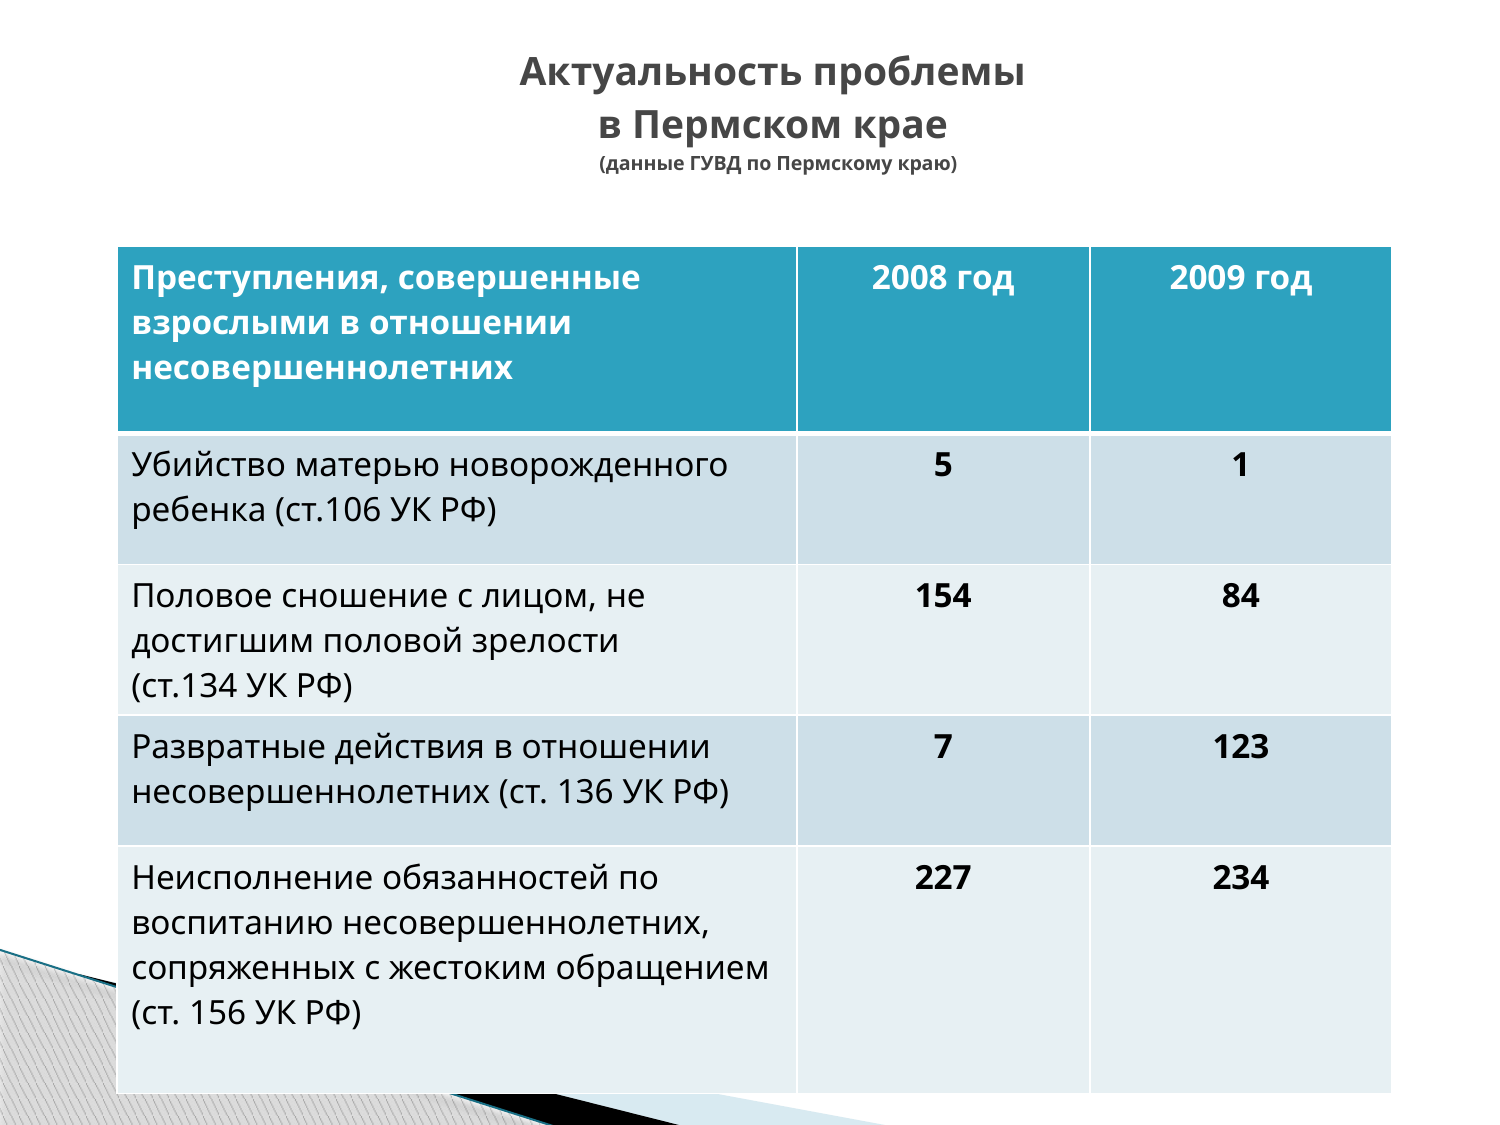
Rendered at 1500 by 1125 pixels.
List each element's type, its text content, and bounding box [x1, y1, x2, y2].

table_cell 1 [1091, 436, 1391, 564]
table_cell 123 [1091, 716, 1391, 845]
table_cell Неисполнение обязанностей по воспитанию несовершеннолетних, сопряженных с жестоким обращением (ст. 156 УК РФ) [118, 847, 796, 1093]
table_cell Половое сношение с лицом, не достигшим половой зрелости (ст.134 УК РФ) [118, 565, 796, 714]
table_cell 154 [798, 565, 1089, 714]
table_cell 84 [1091, 565, 1391, 714]
table_cell 234 [1091, 847, 1391, 1093]
table_cell 5 [798, 436, 1089, 564]
table_header 2009 год [1091, 247, 1391, 431]
table_cell Развратные действия в отношении несовершеннолетних (ст. 136 УК РФ) [118, 716, 796, 845]
table_cell Убийство матерью новорожденного ребенка (ст.106 УК РФ) [118, 436, 796, 564]
table_cell 7 [798, 716, 1089, 845]
title Актуальность проблемы в Пермском крае (данные ГУВД по Пермскому краю) [140, 35, 1416, 186]
table_cell 227 [798, 847, 1089, 1093]
table_header Преступления, совершенные взрослыми в отношении несовершеннолетних [118, 247, 796, 431]
table_header 2008 год [798, 247, 1089, 431]
